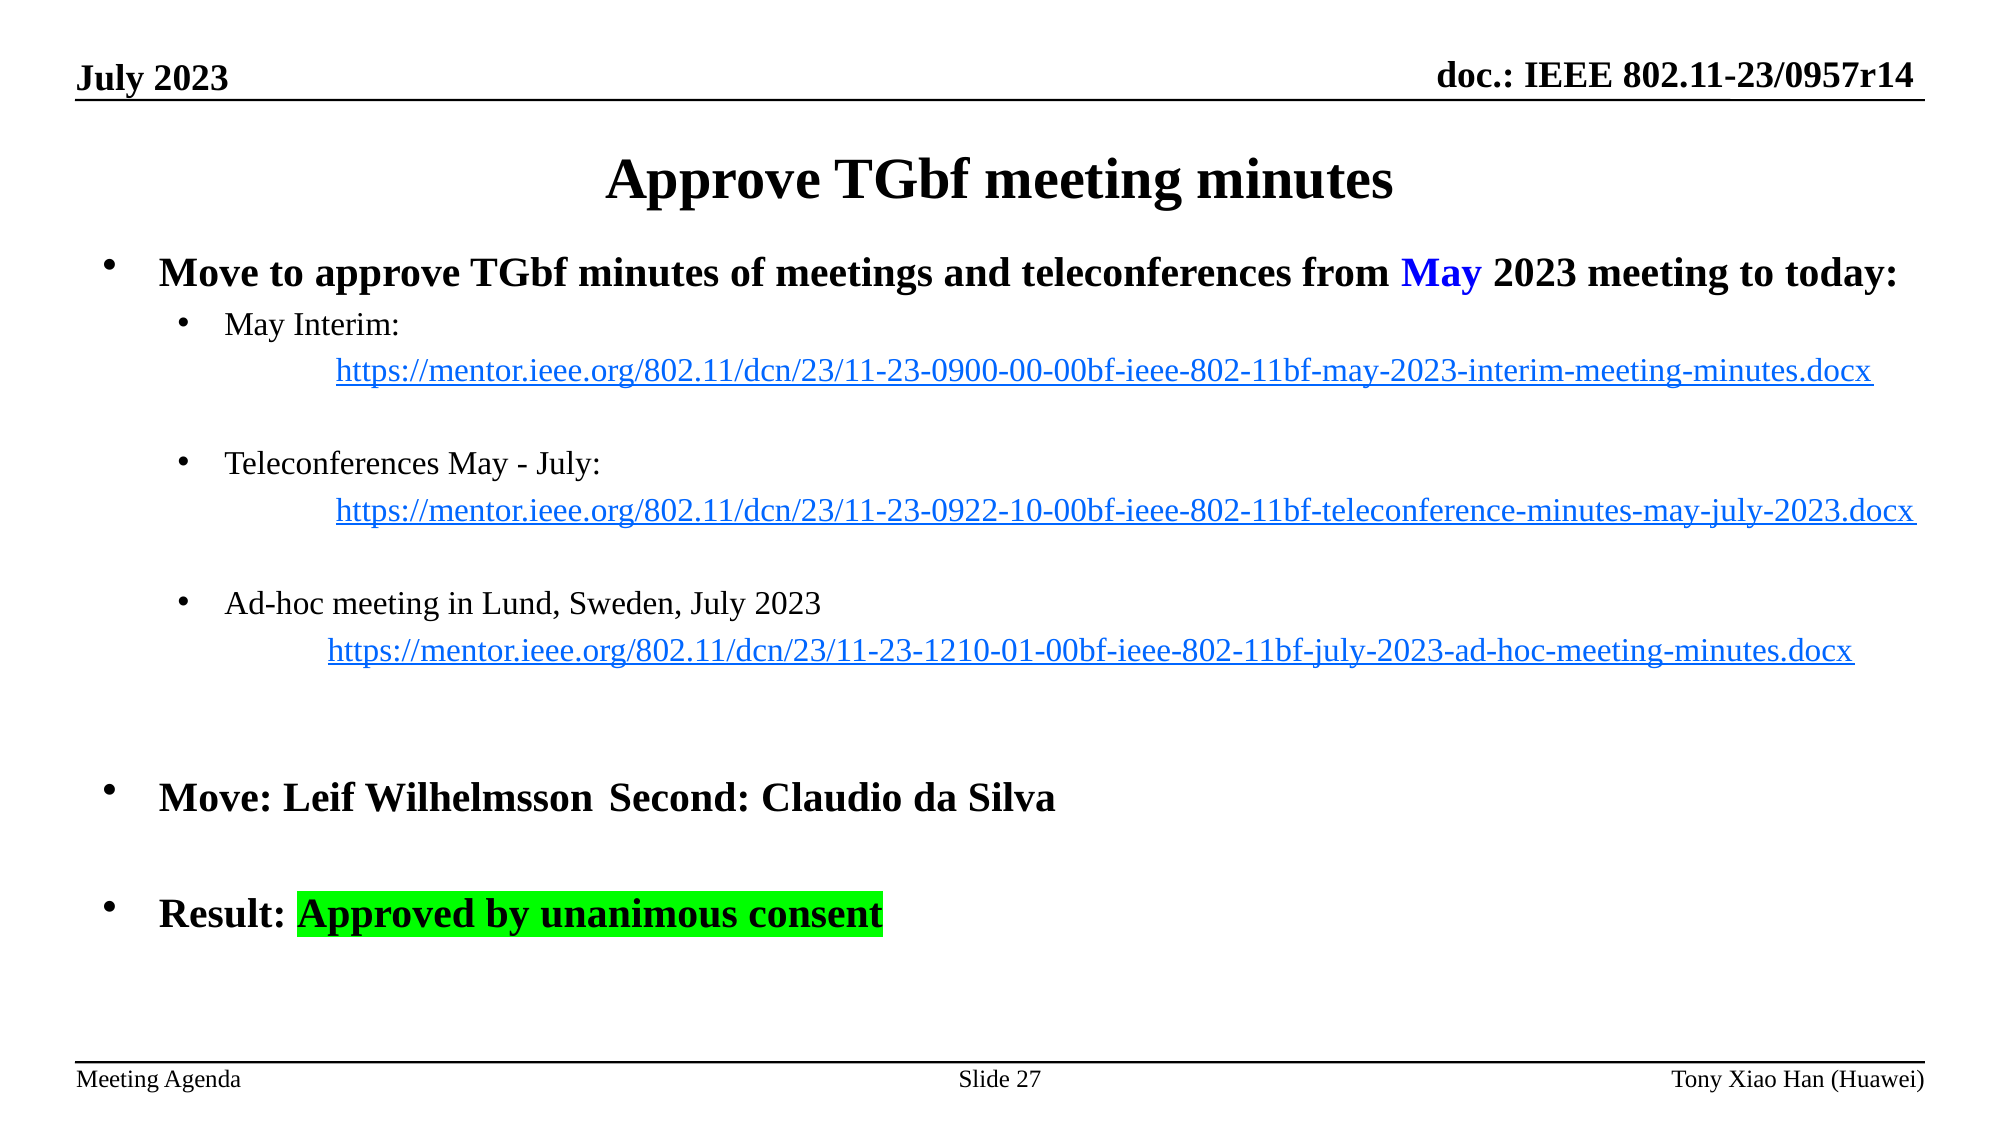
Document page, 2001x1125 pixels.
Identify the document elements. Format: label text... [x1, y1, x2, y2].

text_box Move to approve TGbf minutes of meetings and teleconferences from May 2023 meeting to today: May Interim: https://mentor.ieee.org/802.11/dcn/23/11-23-0900-00-00bf-ieee-802-11bf-may-2023-interim-meeting-minutes.docx Teleconferences May - July: https://mentor.ieee.org/802.11/dcn/23/11-23-0922-10-00bf-ieee-802-11bf-teleconference-minutes-may-july-2023.docx Ad-hoc meeting in Lund, Sweden, July 2023 https://mentor.ieee.org/802.11/dcn/23/11-23-1210-01-00bf-ieee-802-11bf-july-2023-ad-hoc-meeting-minutes.docx Move: Leif Wilhelmsson Second: Claudio da Silva Result: Approved by unanimous consent [87, 237, 1963, 975]
text_box Approve TGbf meeting minutes [362, 87, 1638, 237]
